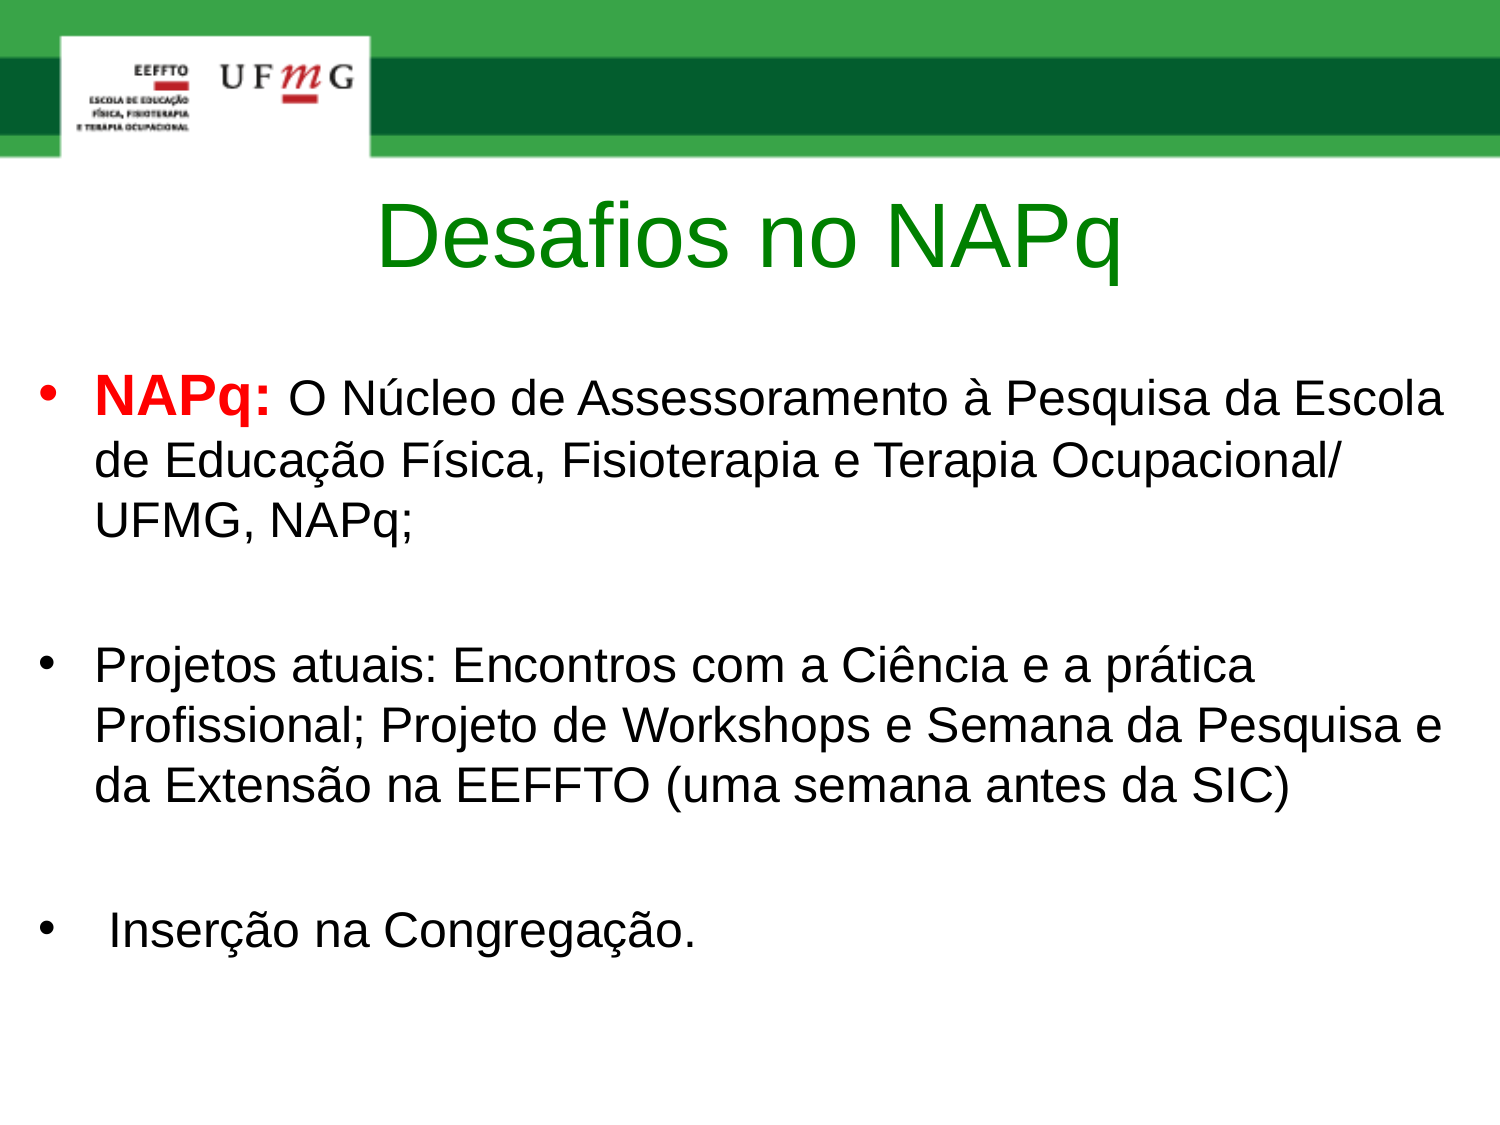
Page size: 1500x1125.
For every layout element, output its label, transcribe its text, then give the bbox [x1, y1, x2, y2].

title Desafios no NAPq [75, 137, 1425, 325]
picture [0, 0, 1500, 1125]
list NAPq: O Núcleo de Assessoramento à Pesquisa da Escola de Educação Física, Fisioterapia e Terapia Ocupacional/ UFMG, NAPq; Projetos atuais: Encontros com a Ciência e a prática Profissional; Projeto de Workshops e Semana da Pesquisa e da Extensão na EEFFTO (uma semana antes da SIC) Inserção na Congregação. [23, 349, 1465, 1059]
